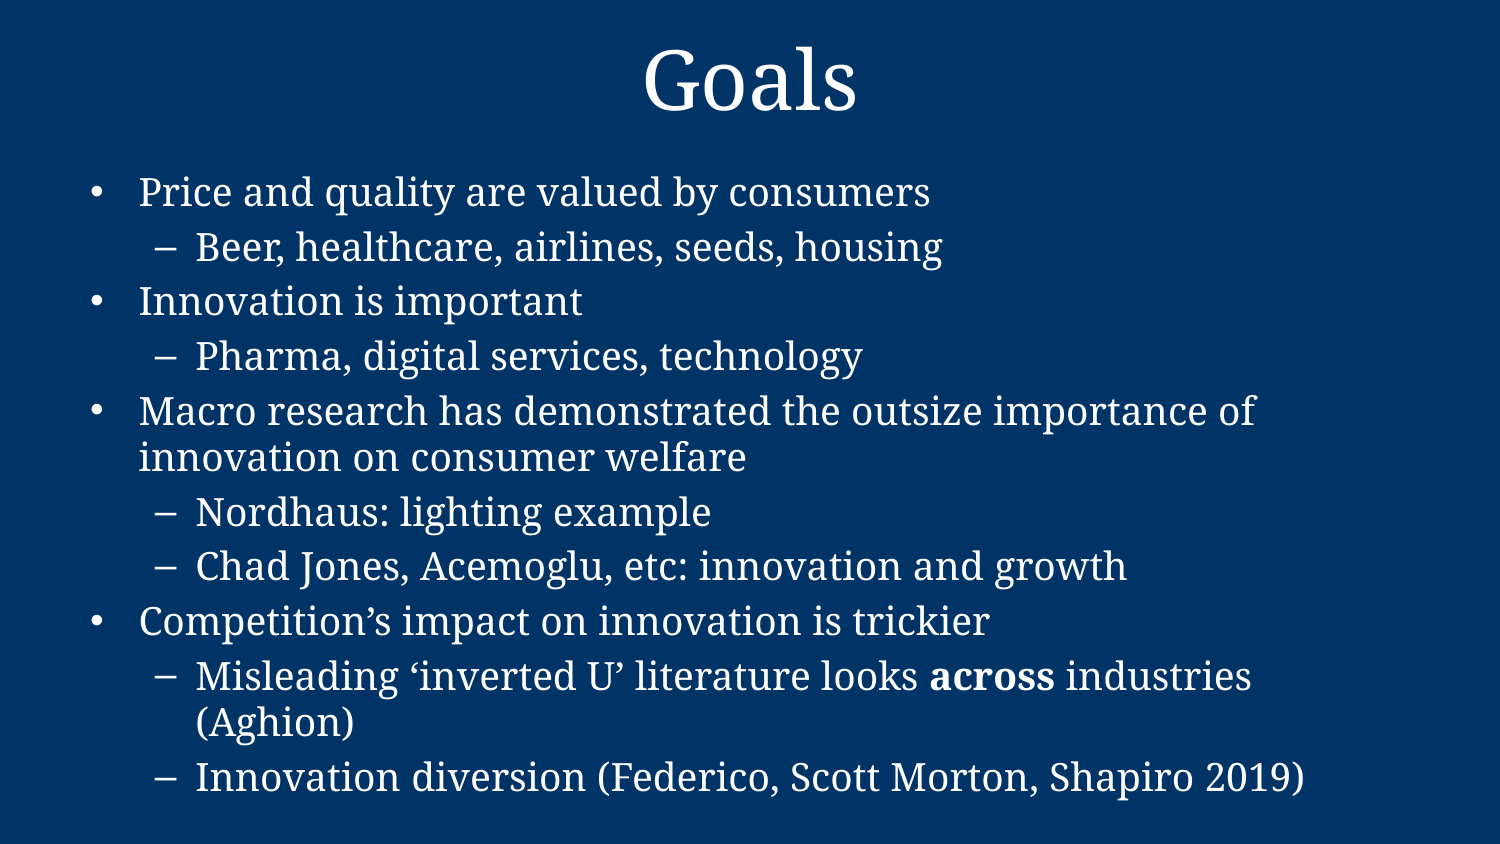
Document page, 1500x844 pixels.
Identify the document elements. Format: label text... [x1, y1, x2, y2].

title Goals [75, 6, 1425, 148]
list Price and quality are valued by consumers Beer, healthcare, airlines, seeds, housing Innovation is important Pharma, digital services, technology Macro research has demonstrated the outsize importance of innovation on consumer welfare Nordhaus: lighting example Chad Jones, Acemoglu, etc: innovation and growth Competition’s impact on innovation is trickier Misleading ‘inverted U’ literature looks across industries (Aghion) Innovation diversion (Federico, Scott Morton, Shapiro 2019) [75, 160, 1425, 810]
